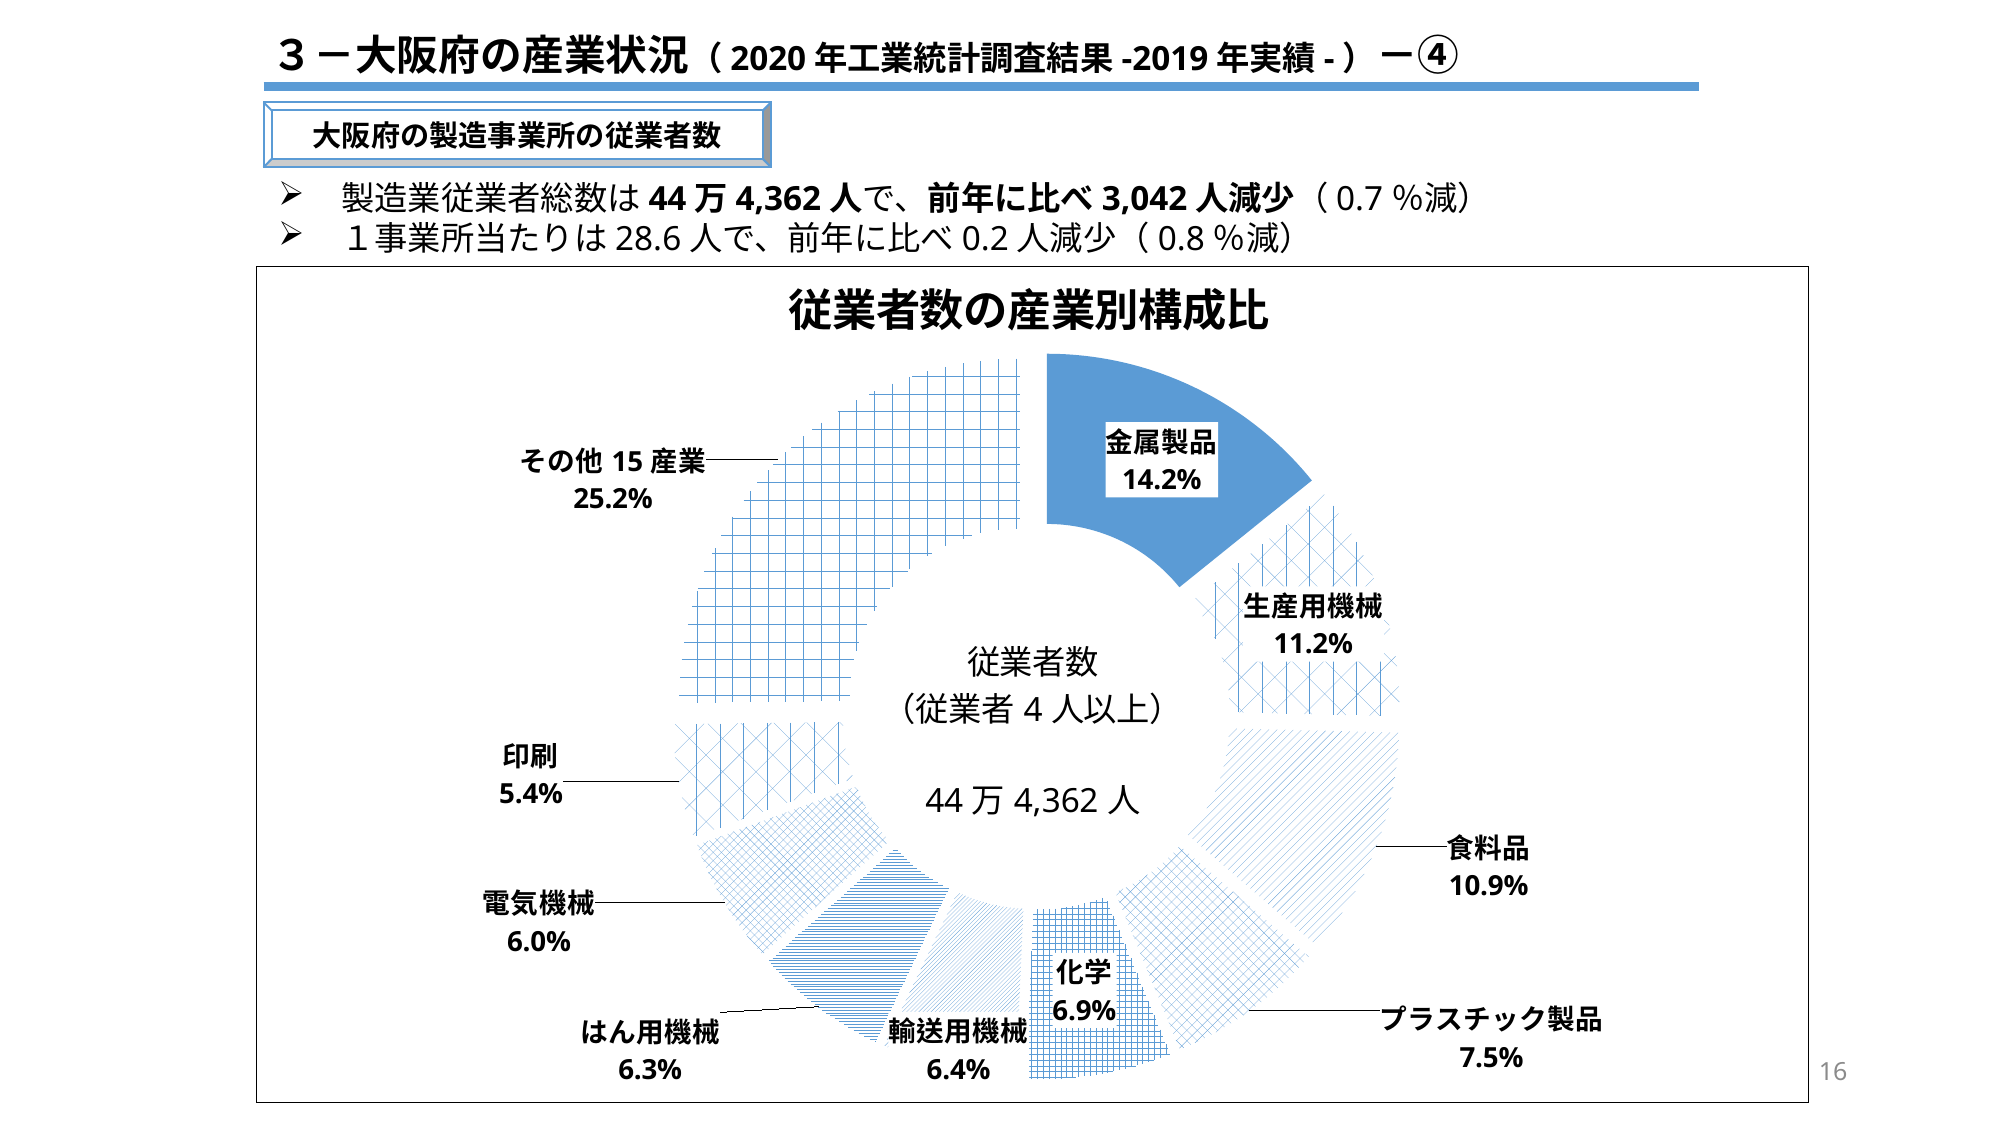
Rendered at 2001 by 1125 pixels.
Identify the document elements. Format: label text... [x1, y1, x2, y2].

text_box 製造業従業者総数は44万4,362人で、前年に比べ3,042人減少（0.7％減） １事業所当たりは28.6人で、前年に比べ0.2人減少（0.8％減） [263, 170, 1712, 265]
table_cell 昭和 38年 [267, 103, 767, 109]
text_box 大阪府の製造事業所の従業者数 [262, 101, 772, 168]
chart [256, 266, 1809, 1103]
slide_number 16 [1809, 1042, 1863, 1103]
text_box ３－大阪府の産業状況（2020年工業統計調査結果-2019年実績-）－④ [256, 21, 1475, 87]
table_cell [265, 107, 271, 163]
